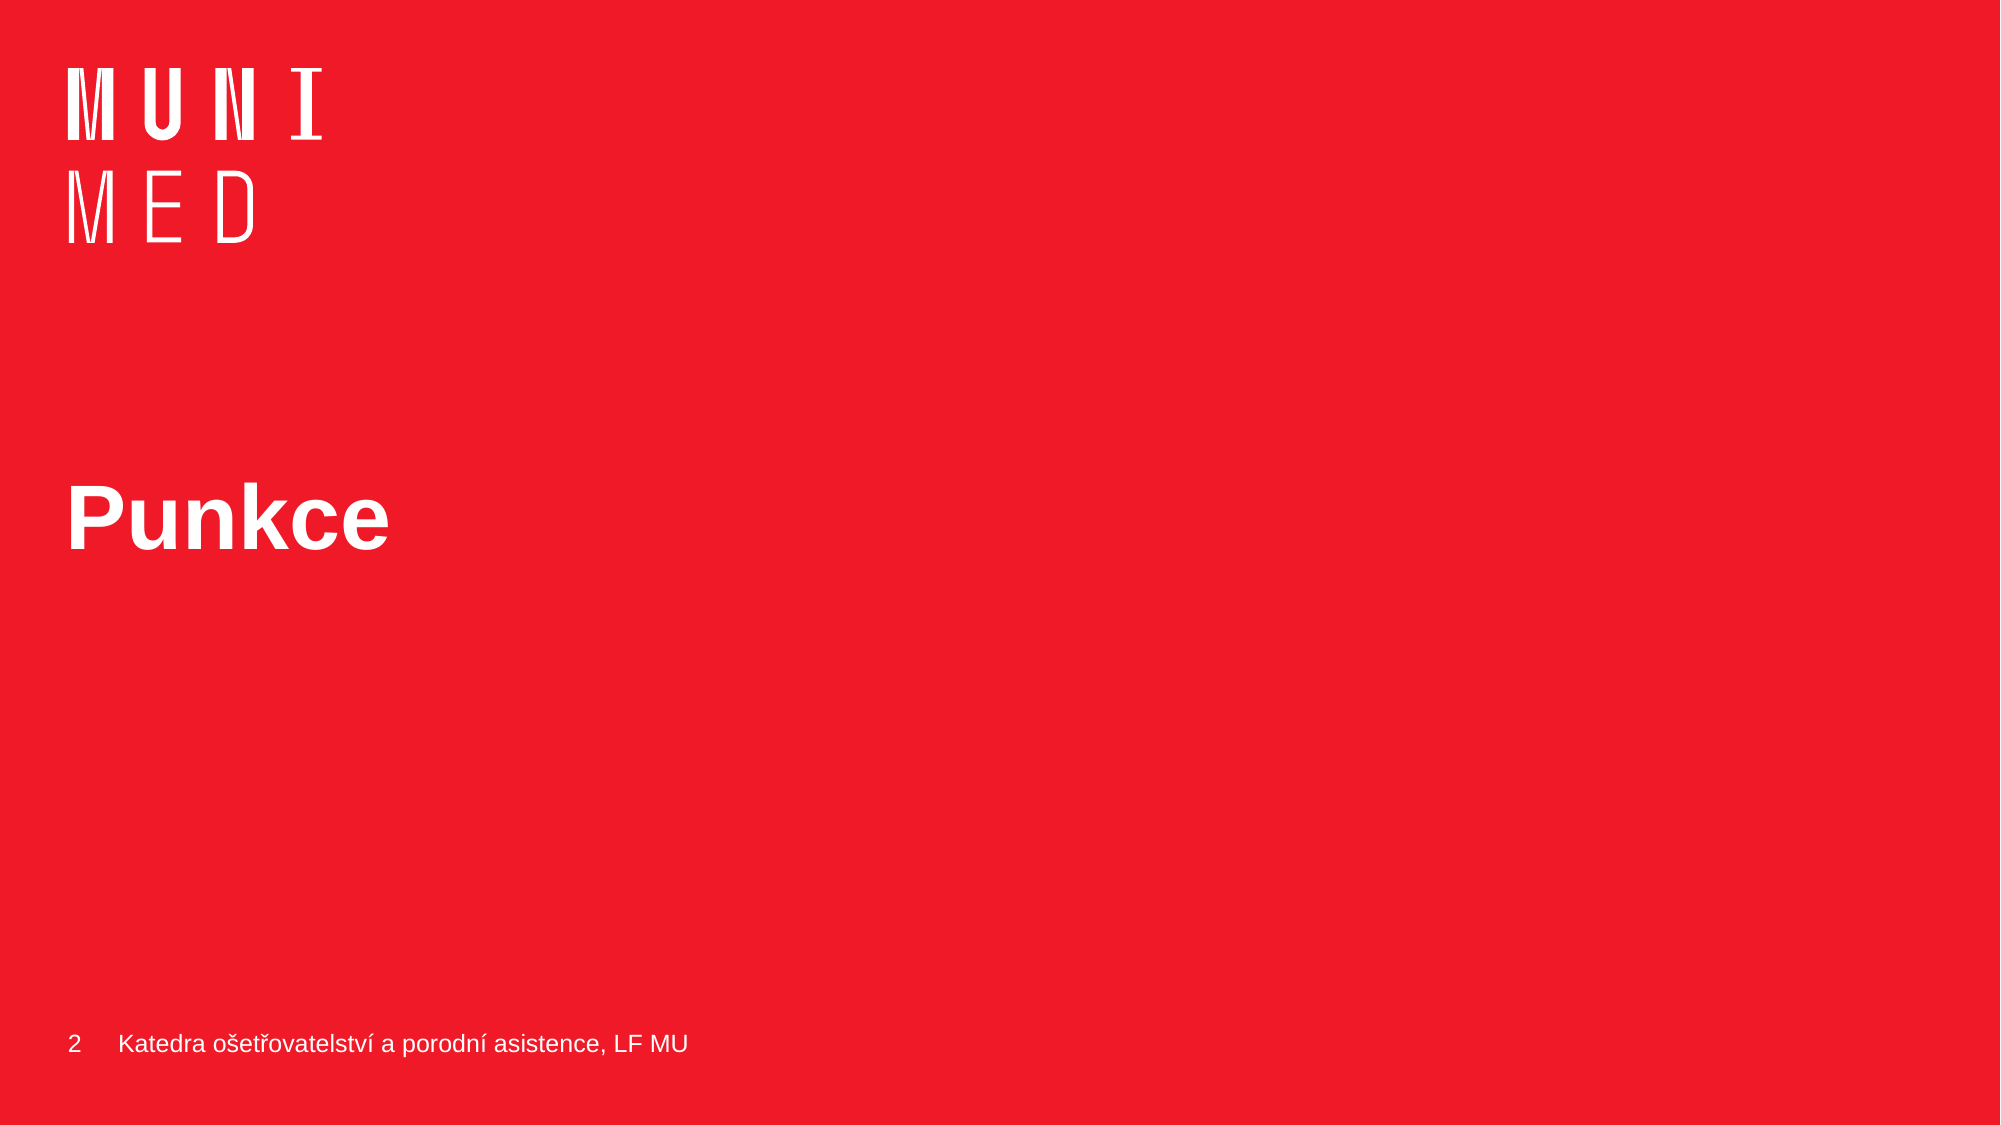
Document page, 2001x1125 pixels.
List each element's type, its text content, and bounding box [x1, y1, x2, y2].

footer Katedra ošetřovatelství a porodní asistence, LF MU [118, 1021, 1418, 1063]
title Punkce [65, 475, 1930, 668]
slide_number 2 [67, 1021, 110, 1063]
